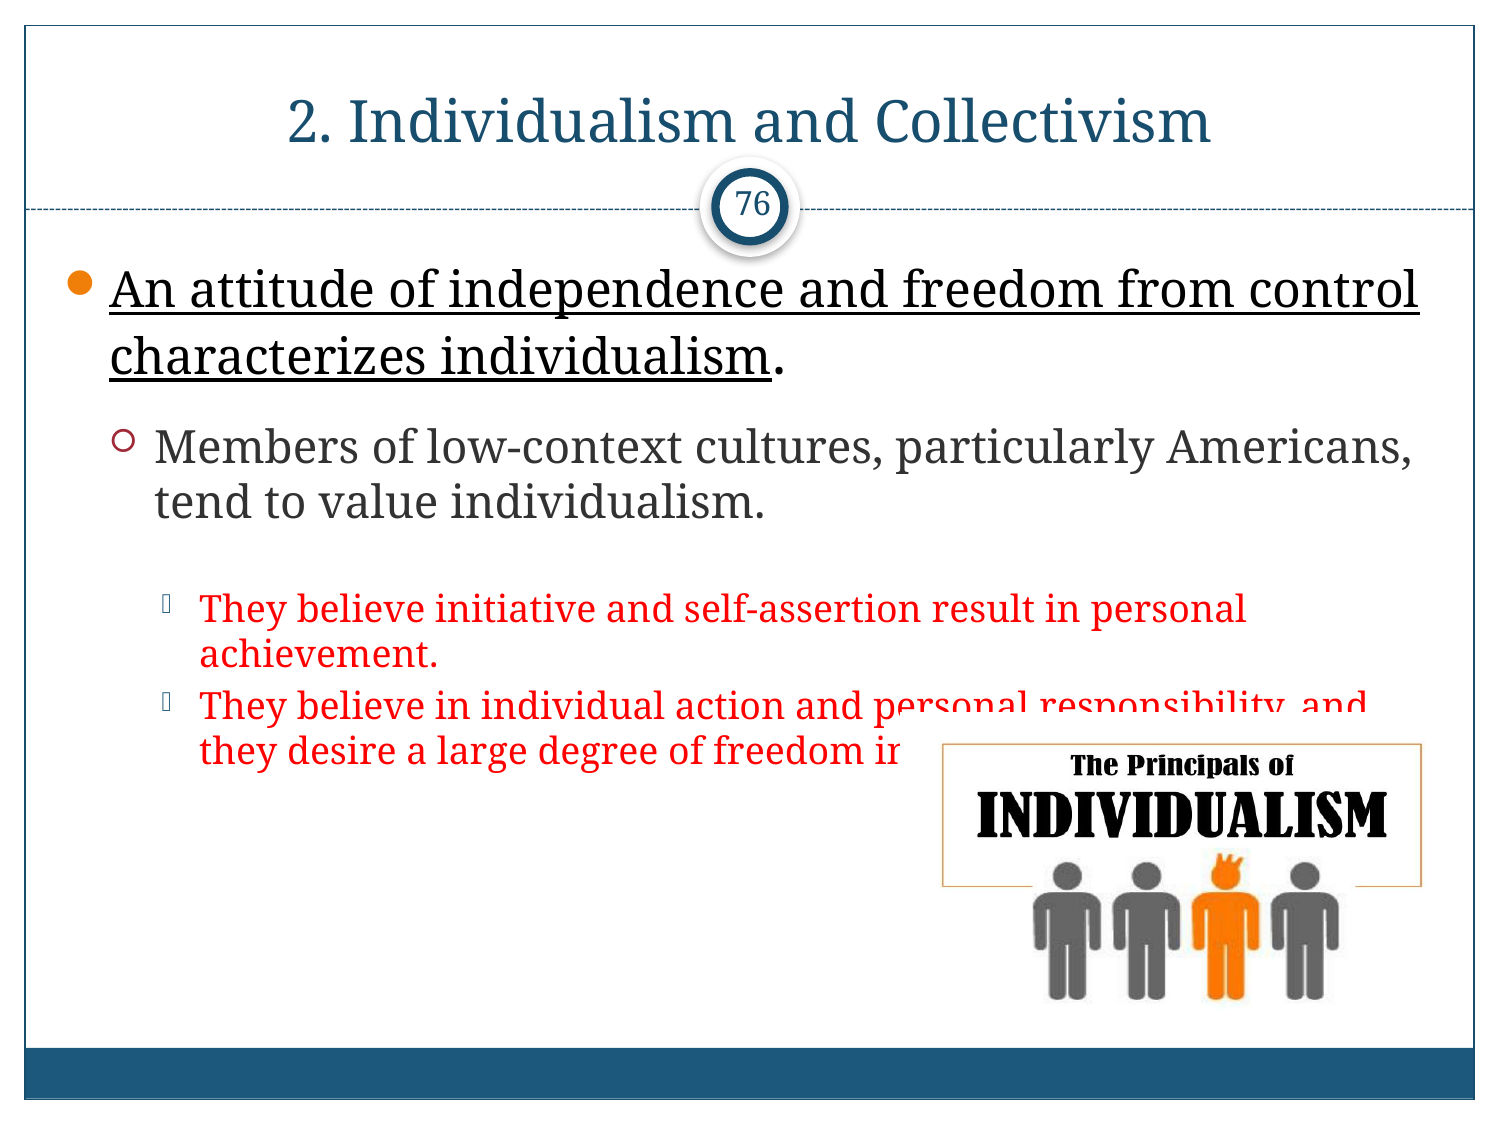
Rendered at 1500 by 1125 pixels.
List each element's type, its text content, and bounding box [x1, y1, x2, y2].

slide_number 76 [715, 168, 791, 241]
picture [899, 712, 1463, 1032]
title 2. Individualism and Collectivism [49, 37, 1450, 162]
list An attitude of independence and freedom from control characterizes individualism. Members of low-context cultures, particularly Americans, tend to value individualism. They believe initiative and self-assertion result in personal achievement. They believe in individual action and personal responsibility, and they desire a large degree of freedom in their personal lives. [49, 250, 1445, 1001]
